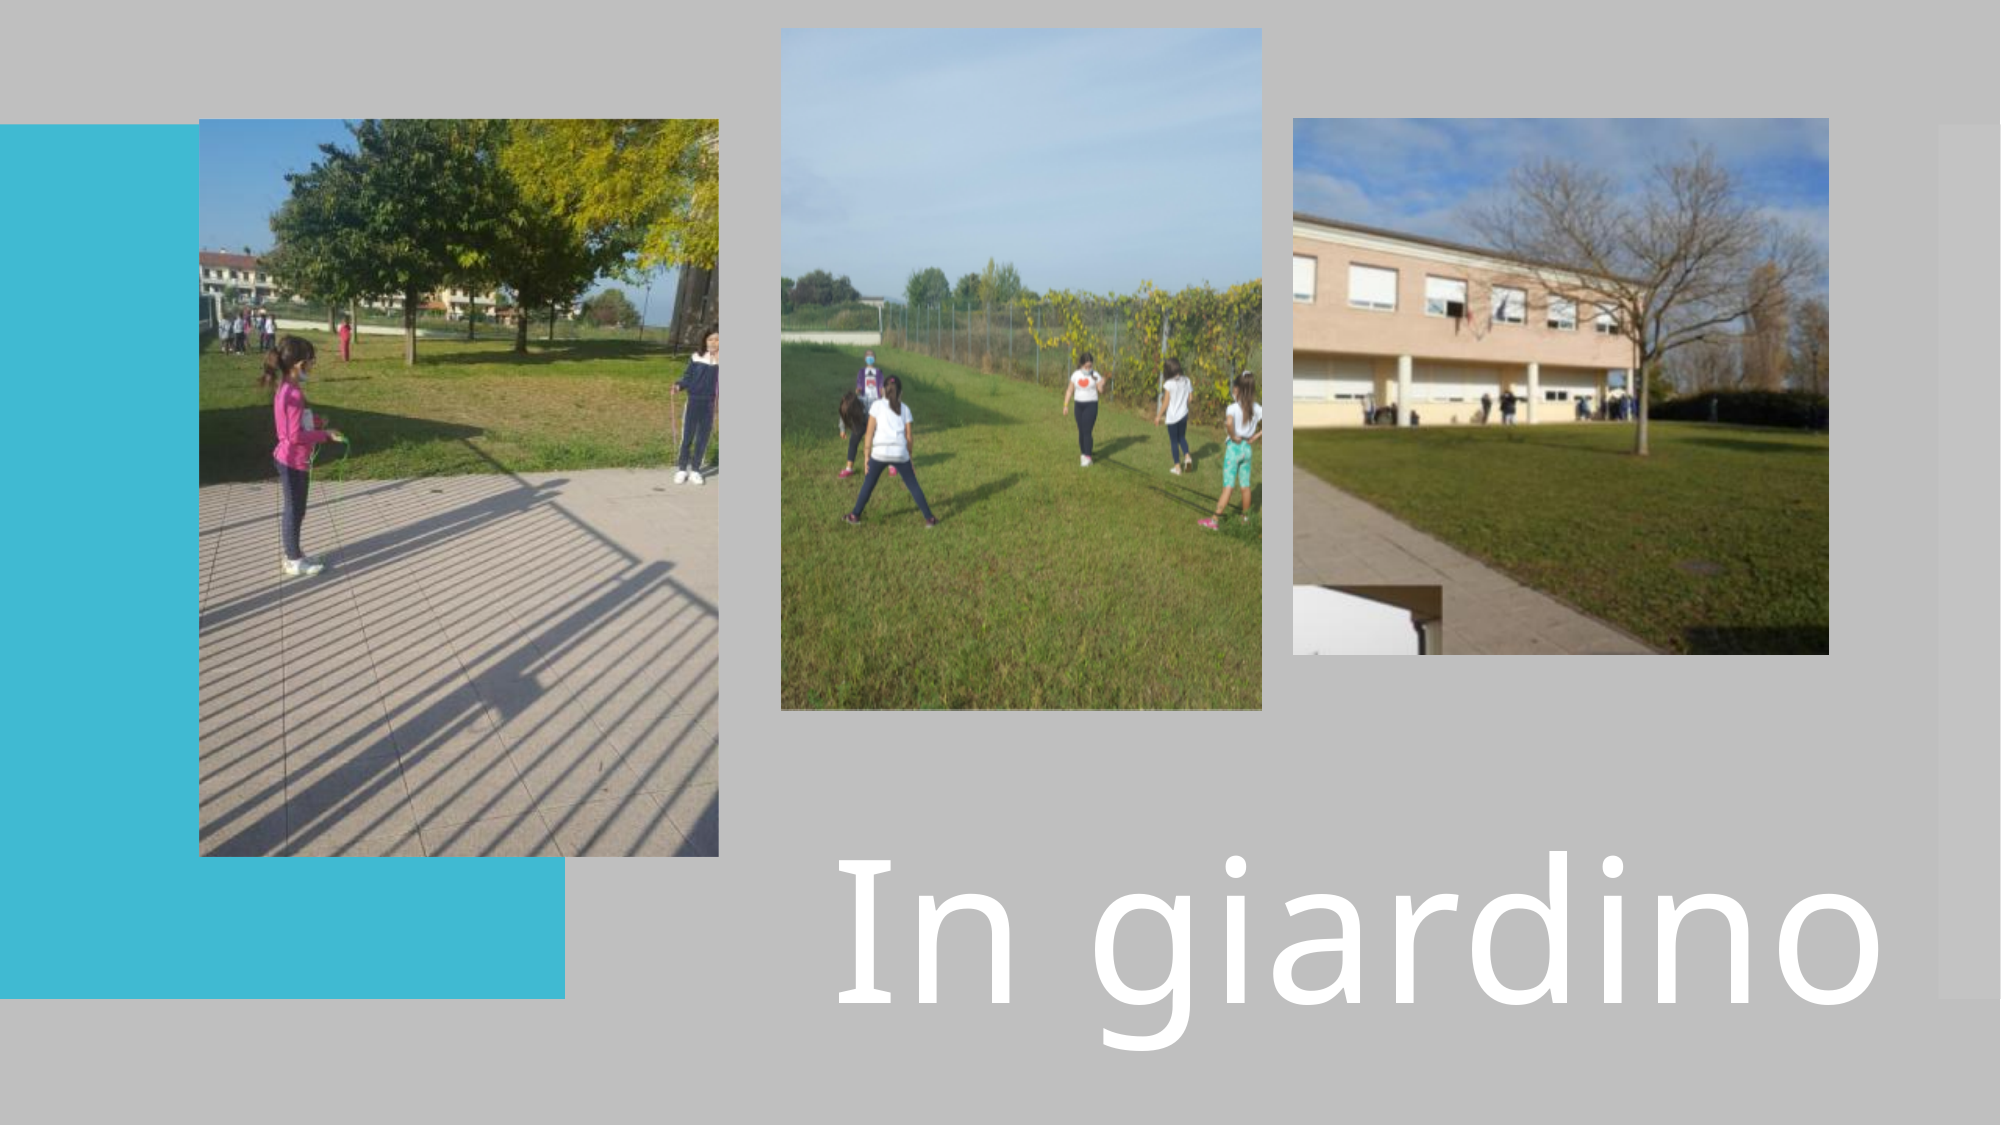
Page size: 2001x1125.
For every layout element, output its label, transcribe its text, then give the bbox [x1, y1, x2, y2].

picture [88, 28, 1262, 857]
title In giardino [781, 824, 1941, 1069]
picture [1293, 118, 1830, 655]
